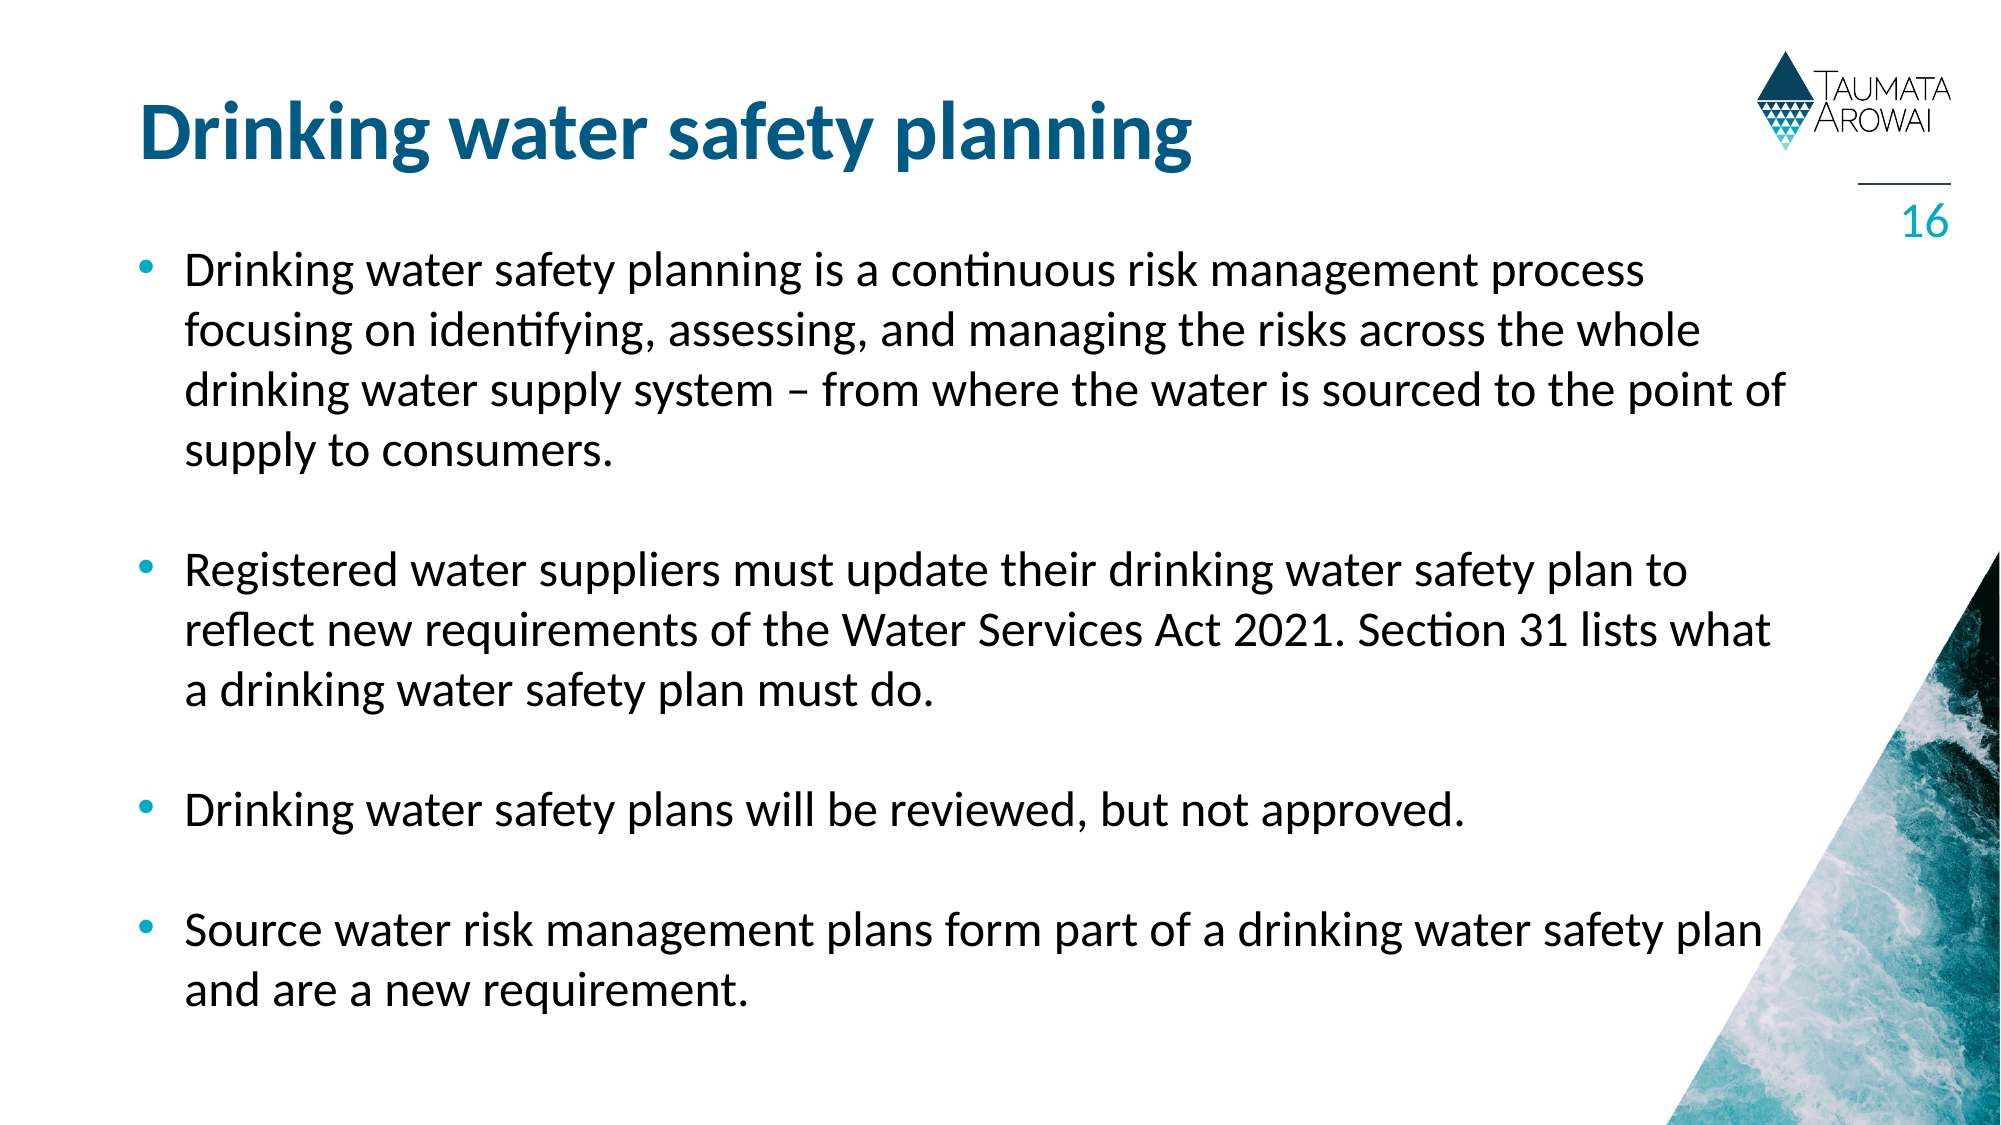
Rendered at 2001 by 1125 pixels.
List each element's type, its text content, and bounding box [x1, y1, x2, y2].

picture [1666, 551, 2000, 1125]
text_box Drinking water safety planning is a continuous risk management process focusing on identifying, assessing, and managing the risks across the whole drinking water supply system – from where the water is sourced to the point of supply to consumers. Registered water suppliers must update their drinking water safety plan to reflect new requirements of the Water Services Act 2021. Section 31 lists what a drinking water safety plan must do. Drinking water safety plans will be reviewed, but not approved. Source water risk management plans form part of a drinking water safety plan and are a new requirement. [137, 196, 1800, 1017]
picture [1757, 51, 1951, 151]
title Drinking water safety planning [137, 73, 1584, 196]
text_box 16 [1807, 185, 1950, 248]
